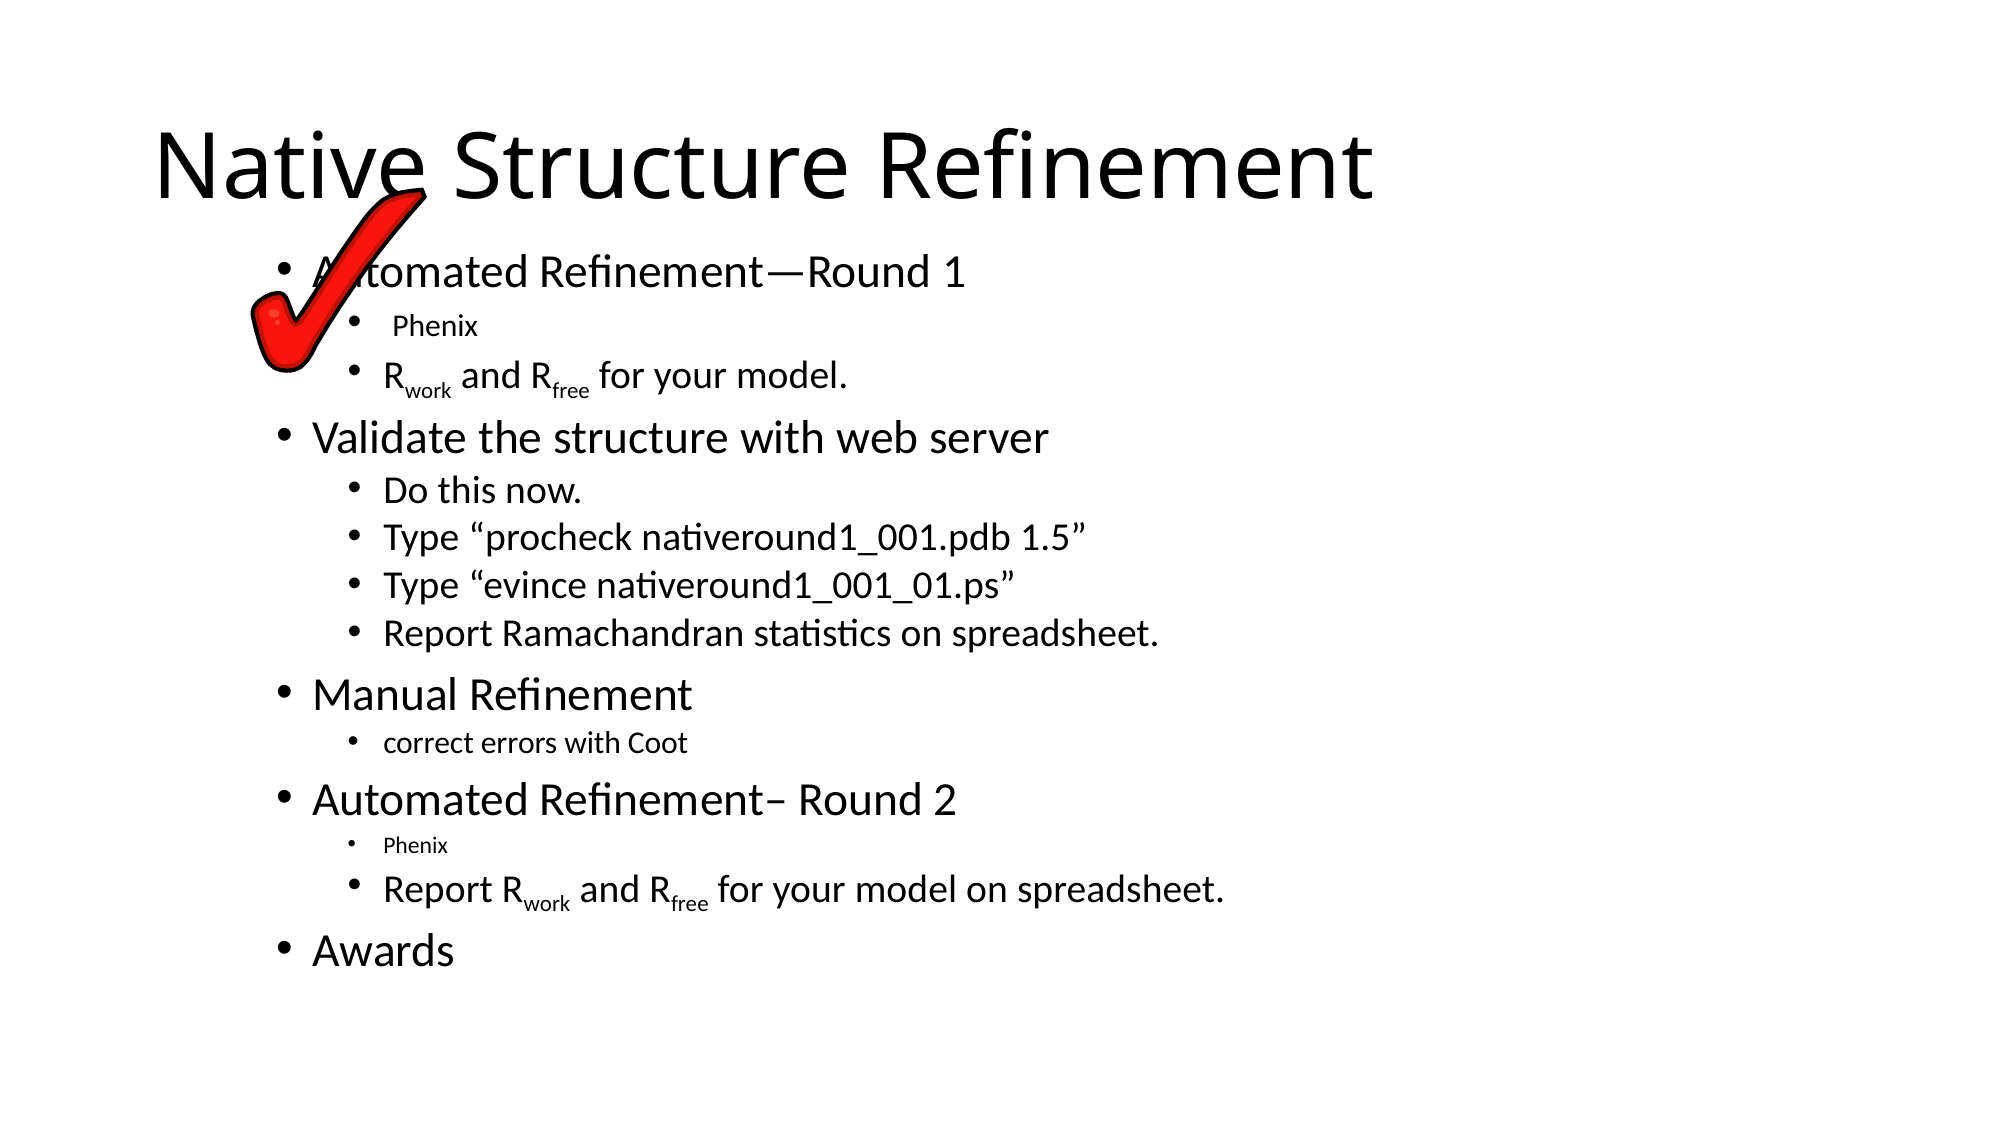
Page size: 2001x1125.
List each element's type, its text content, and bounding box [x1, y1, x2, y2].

picture [249, 186, 428, 374]
title Native Structure Refinement [137, 59, 1863, 278]
list Automated Refinement—Round 1 Phenix Rwork and Rfree for your model. Validate the structure with web server Do this now. Type “procheck nativeround1_001.pdb 1.5” Type “evince nativeround1_001_01.ps” Report Ramachandran statistics on spreadsheet. Manual Refinement correct errors with Coot Automated Refinement– Round 2 Phenix Report Rwork and Rfree for your model on spreadsheet. Awards [261, 243, 1538, 986]
